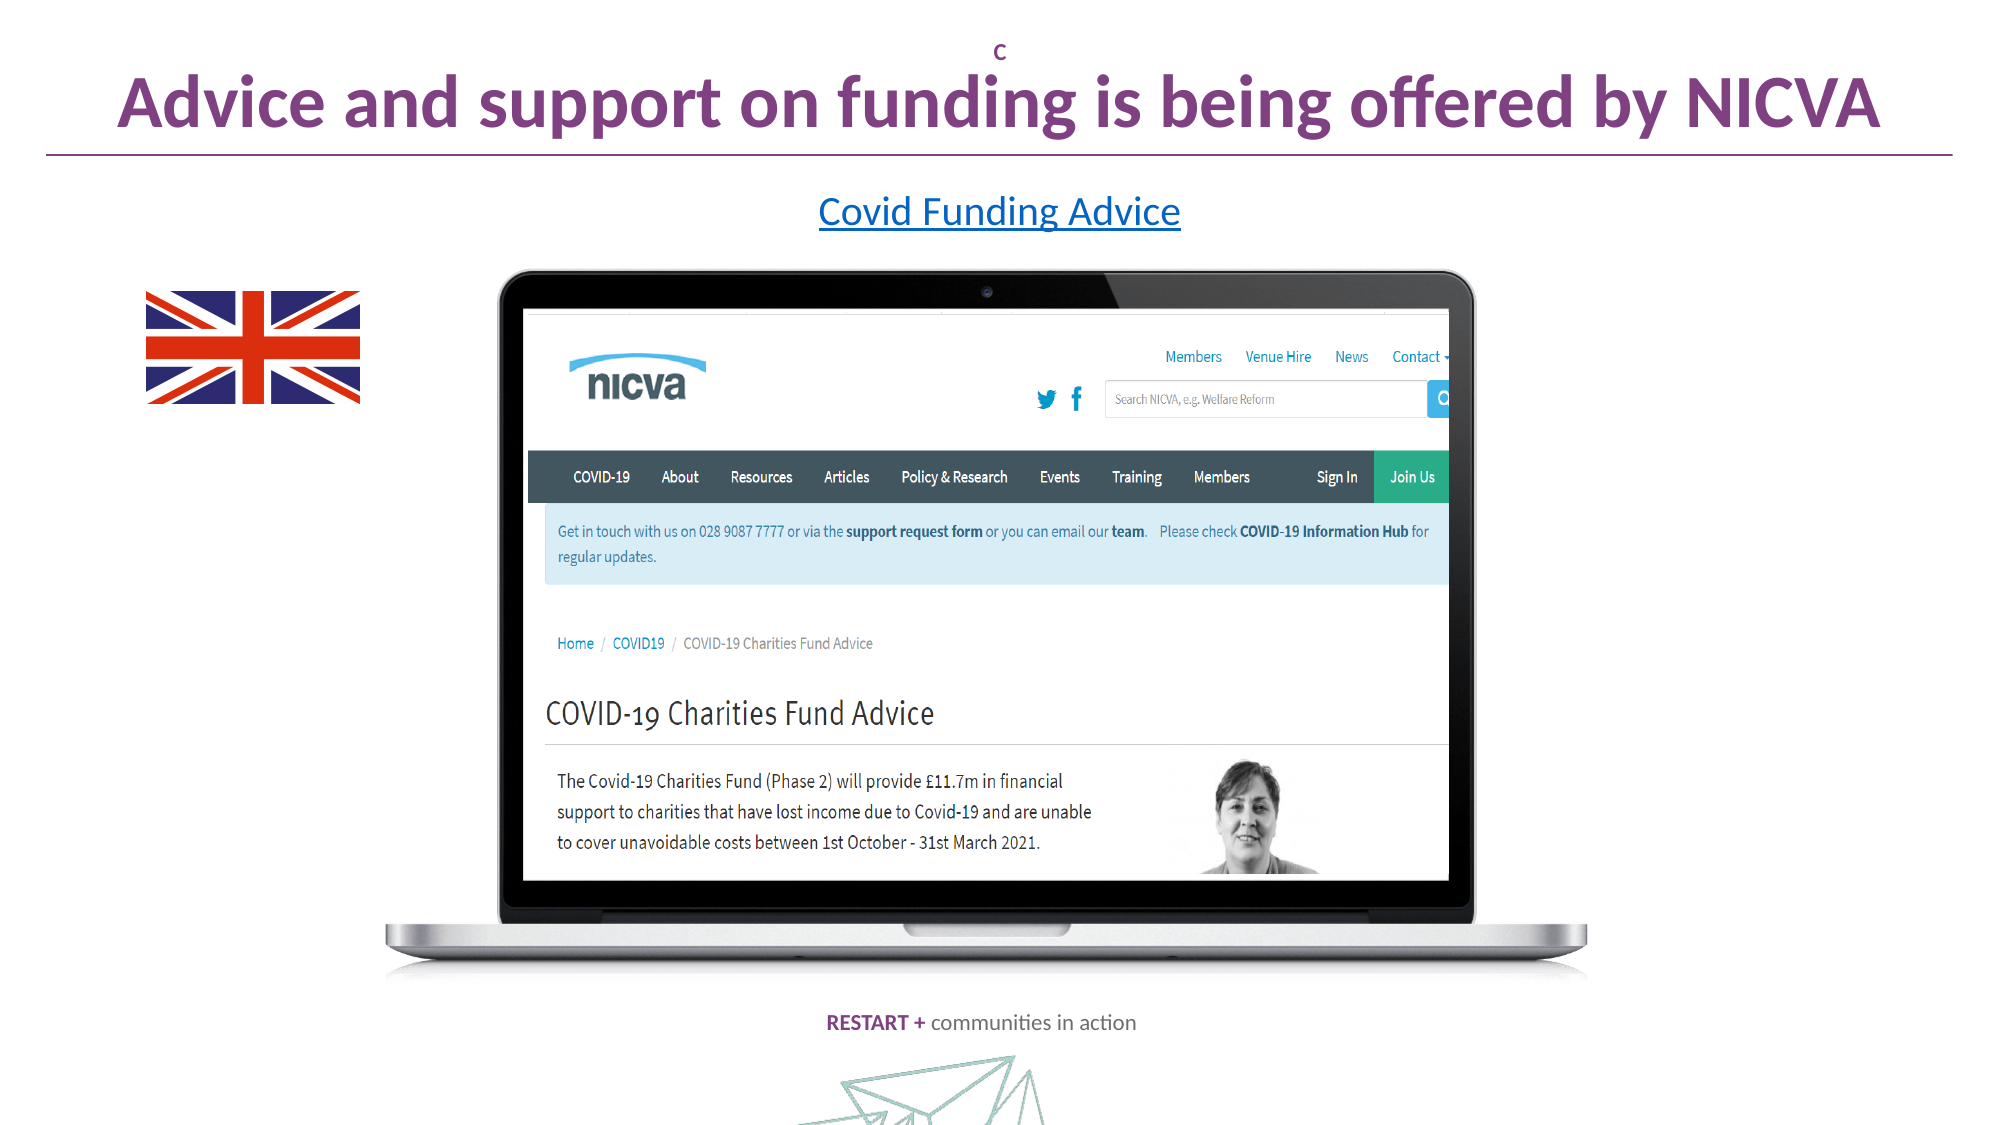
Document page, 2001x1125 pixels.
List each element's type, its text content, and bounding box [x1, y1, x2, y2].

list Covid Funding Advice [0, 172, 2000, 270]
picture [759, 1056, 1073, 1125]
picture [146, 270, 1631, 1032]
list C Advice and support on funding is being offered by NICVA [0, 35, 2000, 151]
